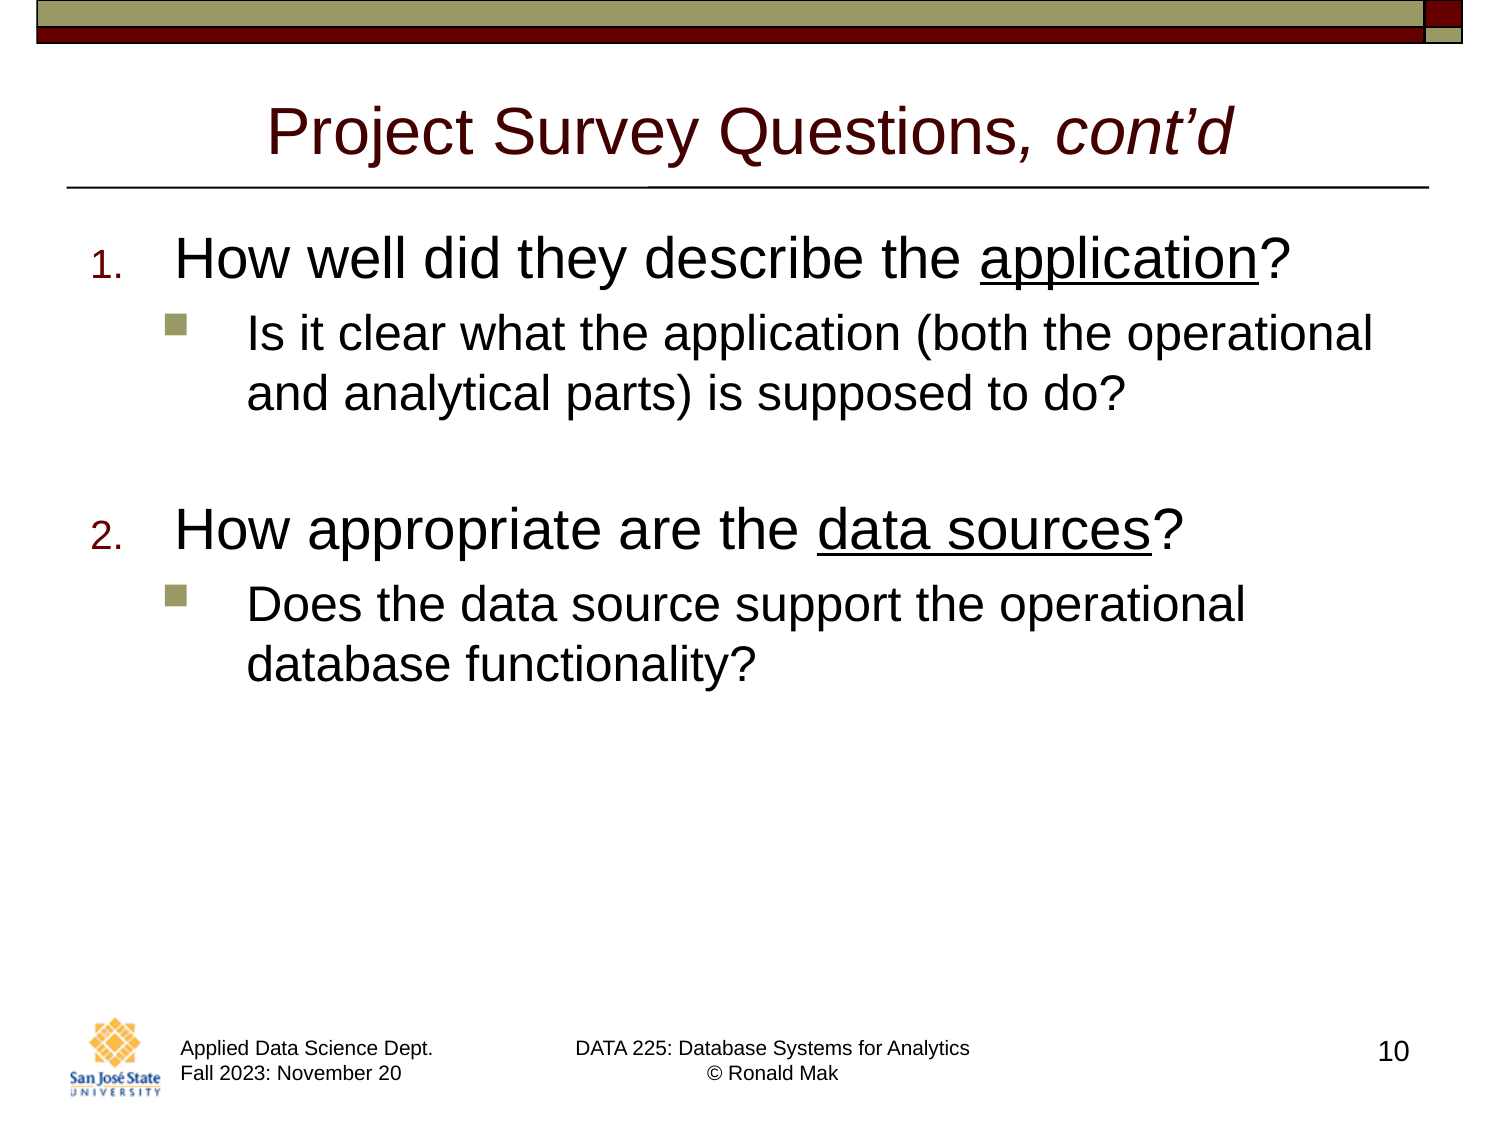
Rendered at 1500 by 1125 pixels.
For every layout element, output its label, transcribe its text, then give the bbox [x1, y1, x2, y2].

list How well did they describe the application? Is it clear what the application (both the operational and analytical parts) is supposed to do? How appropriate are the data sources? Does the data source support the operational database functionality? [75, 212, 1425, 683]
slide_number 10 [1112, 1025, 1425, 1100]
title Project Survey Questions, cont’d [75, 67, 1425, 175]
picture [60, 1012, 166, 1112]
